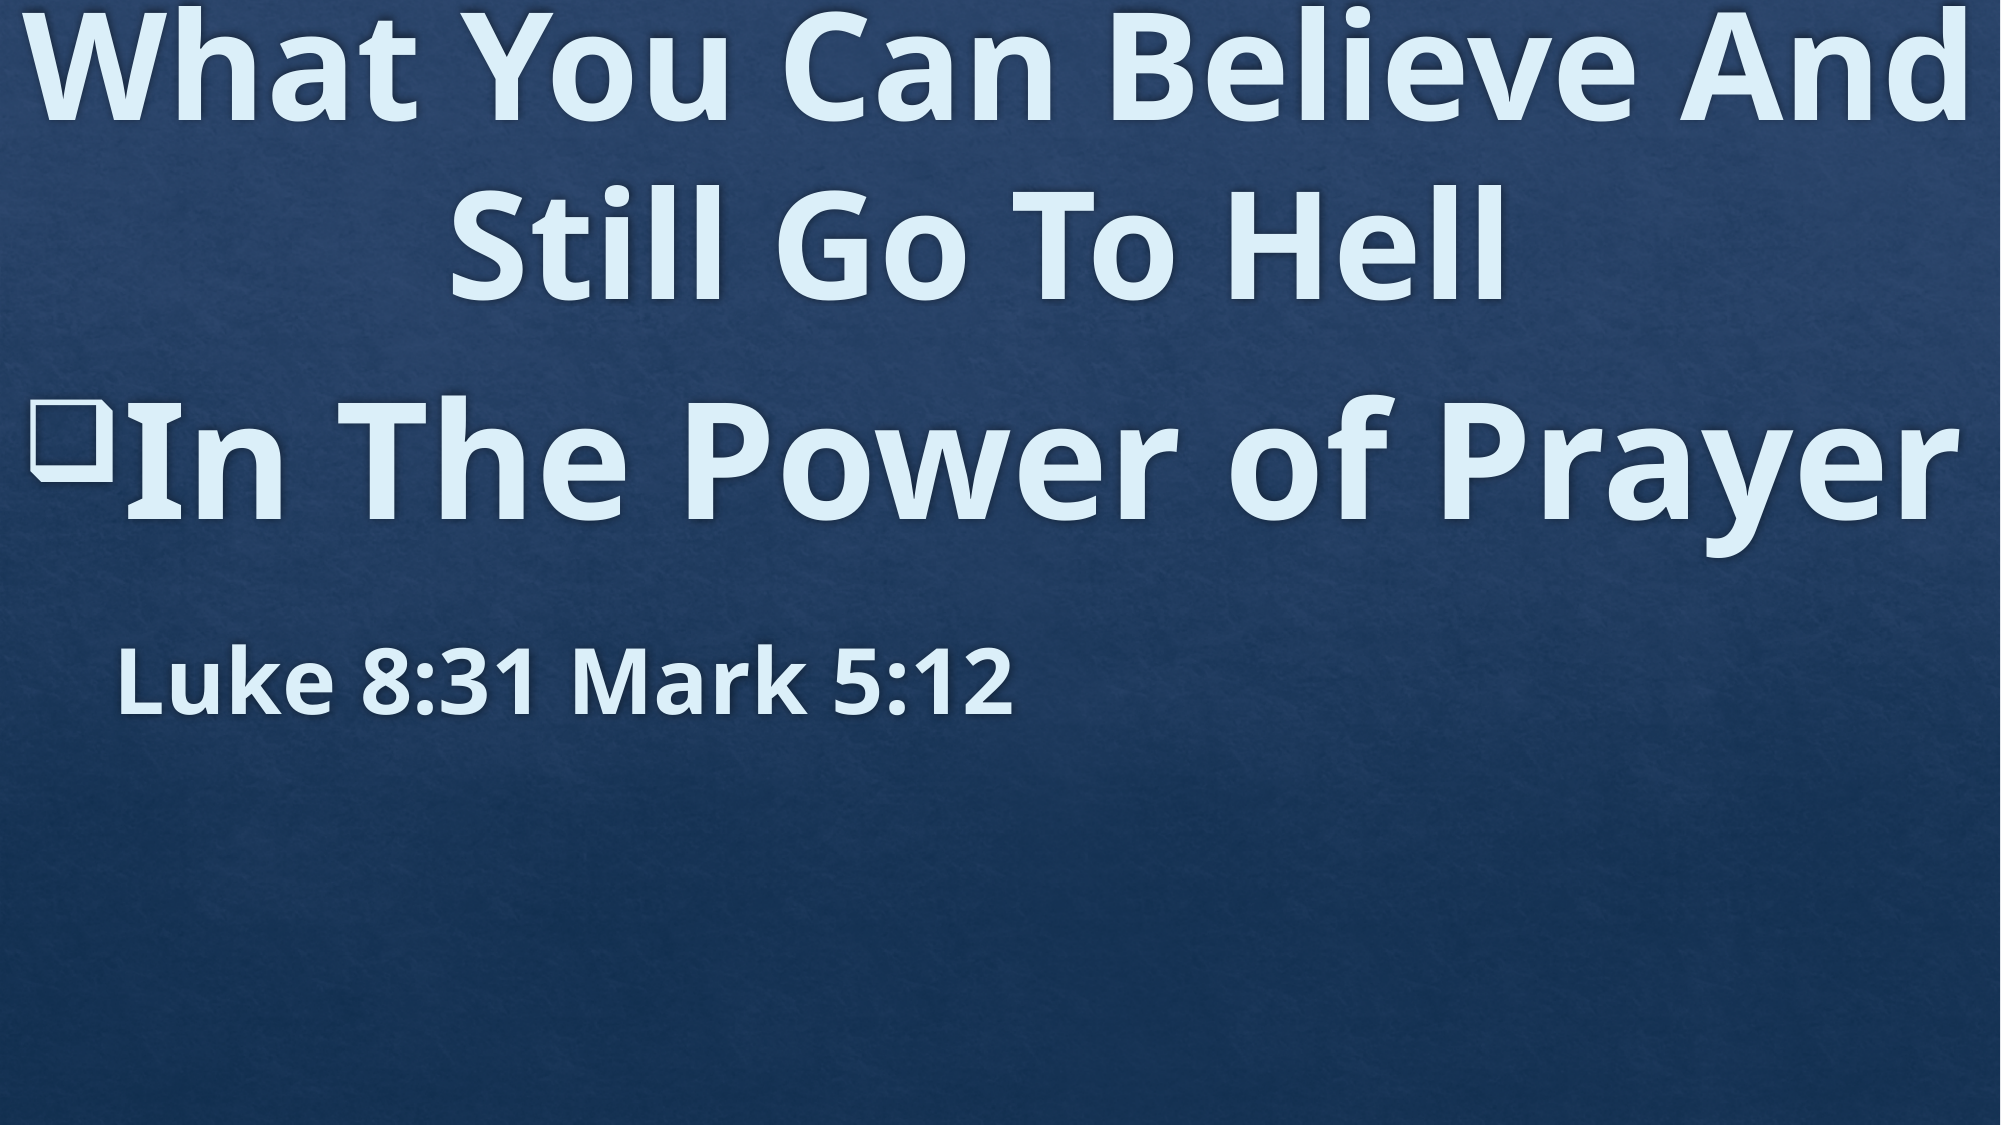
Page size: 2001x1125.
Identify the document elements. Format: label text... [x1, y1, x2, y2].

title What You Can Believe And Still Go To Hell [0, 0, 2000, 300]
list In The Power of Prayer Luke 8:31 Mark 5:12 [0, 350, 2000, 1125]
